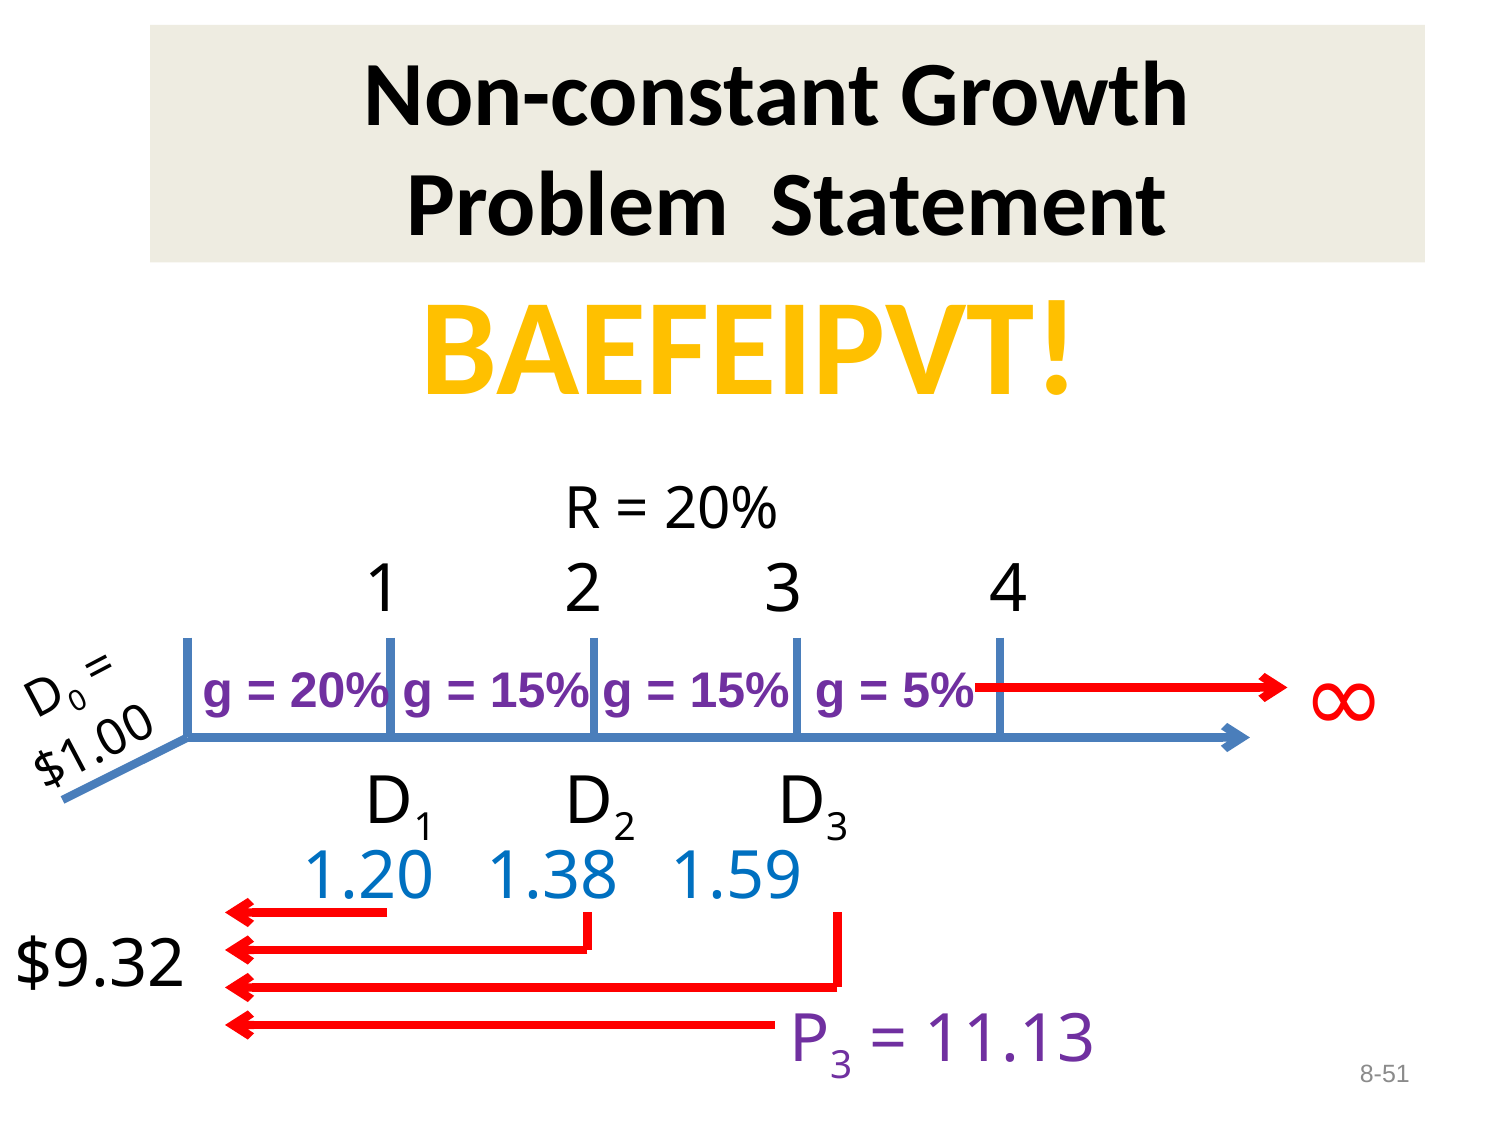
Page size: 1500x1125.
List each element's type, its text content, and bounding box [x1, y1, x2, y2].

text_box R = 20% [549, 462, 863, 535]
text_box $9.32 [0, 912, 263, 1008]
slide_number 8-51 [1074, 1042, 1425, 1103]
text_box g = 20% [212, 649, 386, 725]
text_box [62, 737, 188, 801]
text_box g = 15% [598, 649, 792, 725]
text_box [349, 537, 1051, 634]
text_box BAEFEIPVT! [174, 249, 1325, 430]
text_box g = 5% [801, 649, 969, 725]
title Non-constant Growth Problem Statement [149, 24, 1426, 263]
text_box P3 = 11.13 [774, 987, 1200, 1094]
text_box g = 15% [395, 649, 587, 725]
text_box D0 = $1.00 [0, 580, 244, 815]
text_box D3 [762, 750, 913, 824]
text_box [974, 624, 1388, 762]
text_box D1 [349, 750, 549, 824]
text_box D2 [549, 750, 713, 824]
text_box 1.20 1.38 1.59 [287, 824, 1200, 920]
